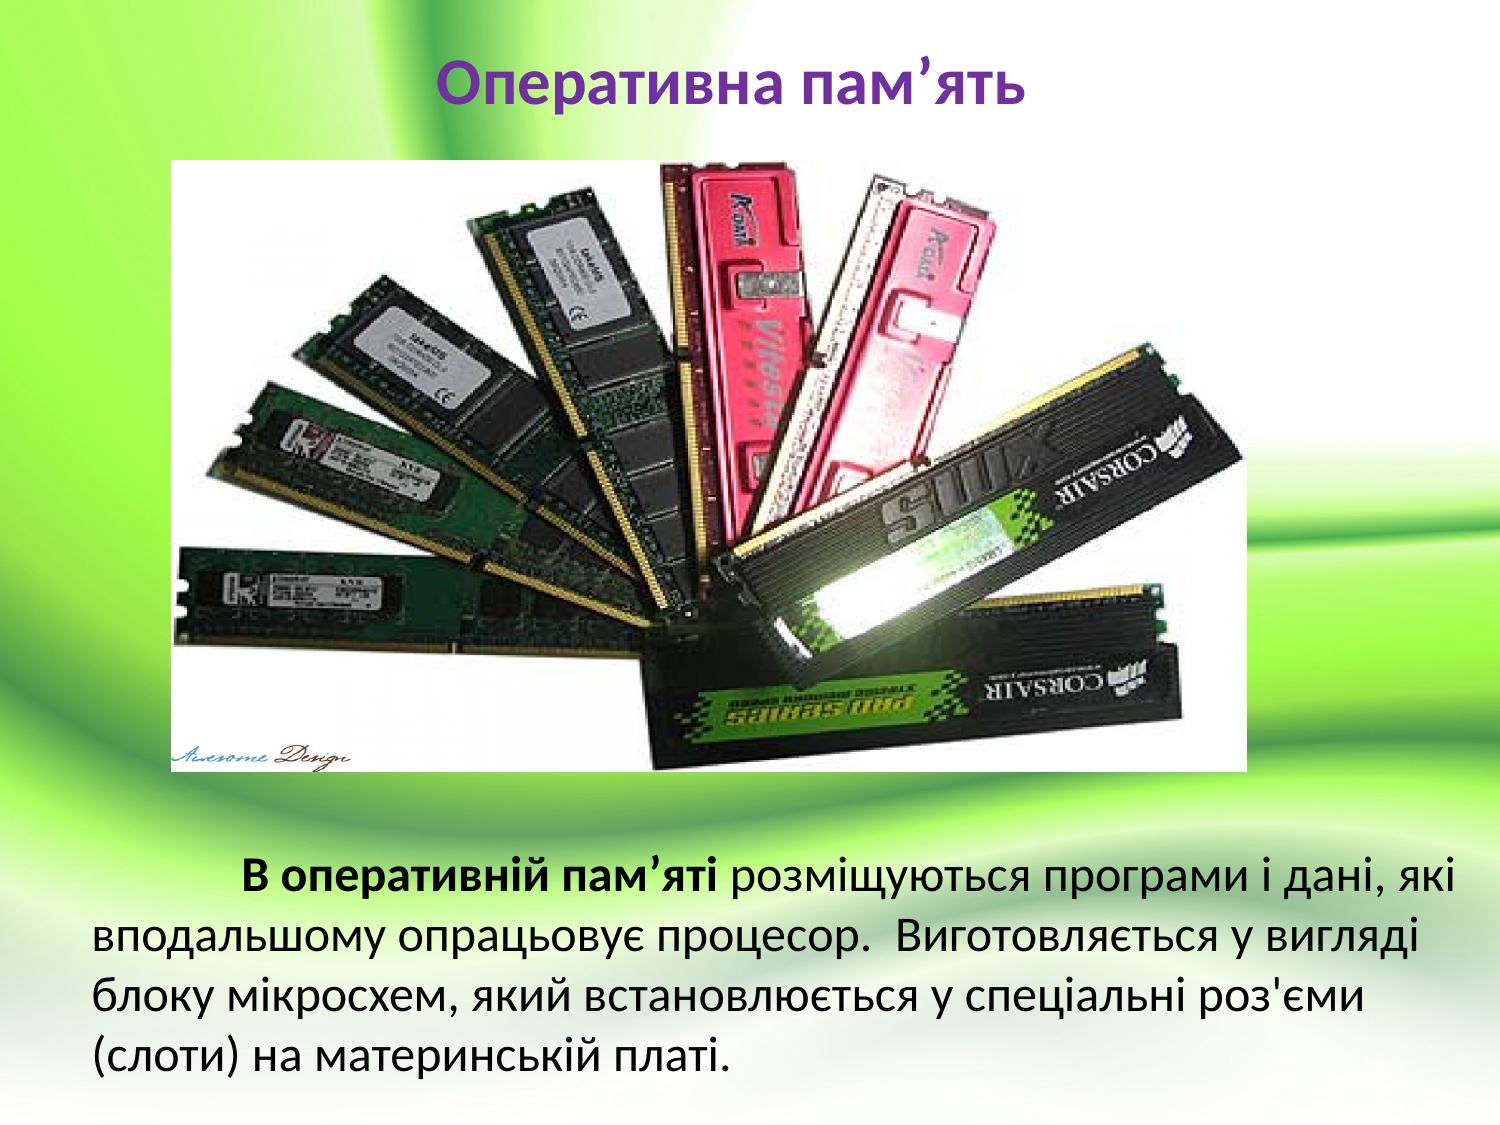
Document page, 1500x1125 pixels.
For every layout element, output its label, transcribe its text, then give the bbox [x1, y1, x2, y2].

picture [170, 160, 1247, 772]
text_box Оперативна пам’ять [422, 30, 1042, 126]
text_box В оперативній пам’яті розміщуються програми і дані, які вподальшому опрацьовує процесор. Виготовляється у вигляді блоку мікросхем, який встановлюється у спеціальні роз'єми (слоти) на материнській платі. [76, 834, 1489, 1125]
